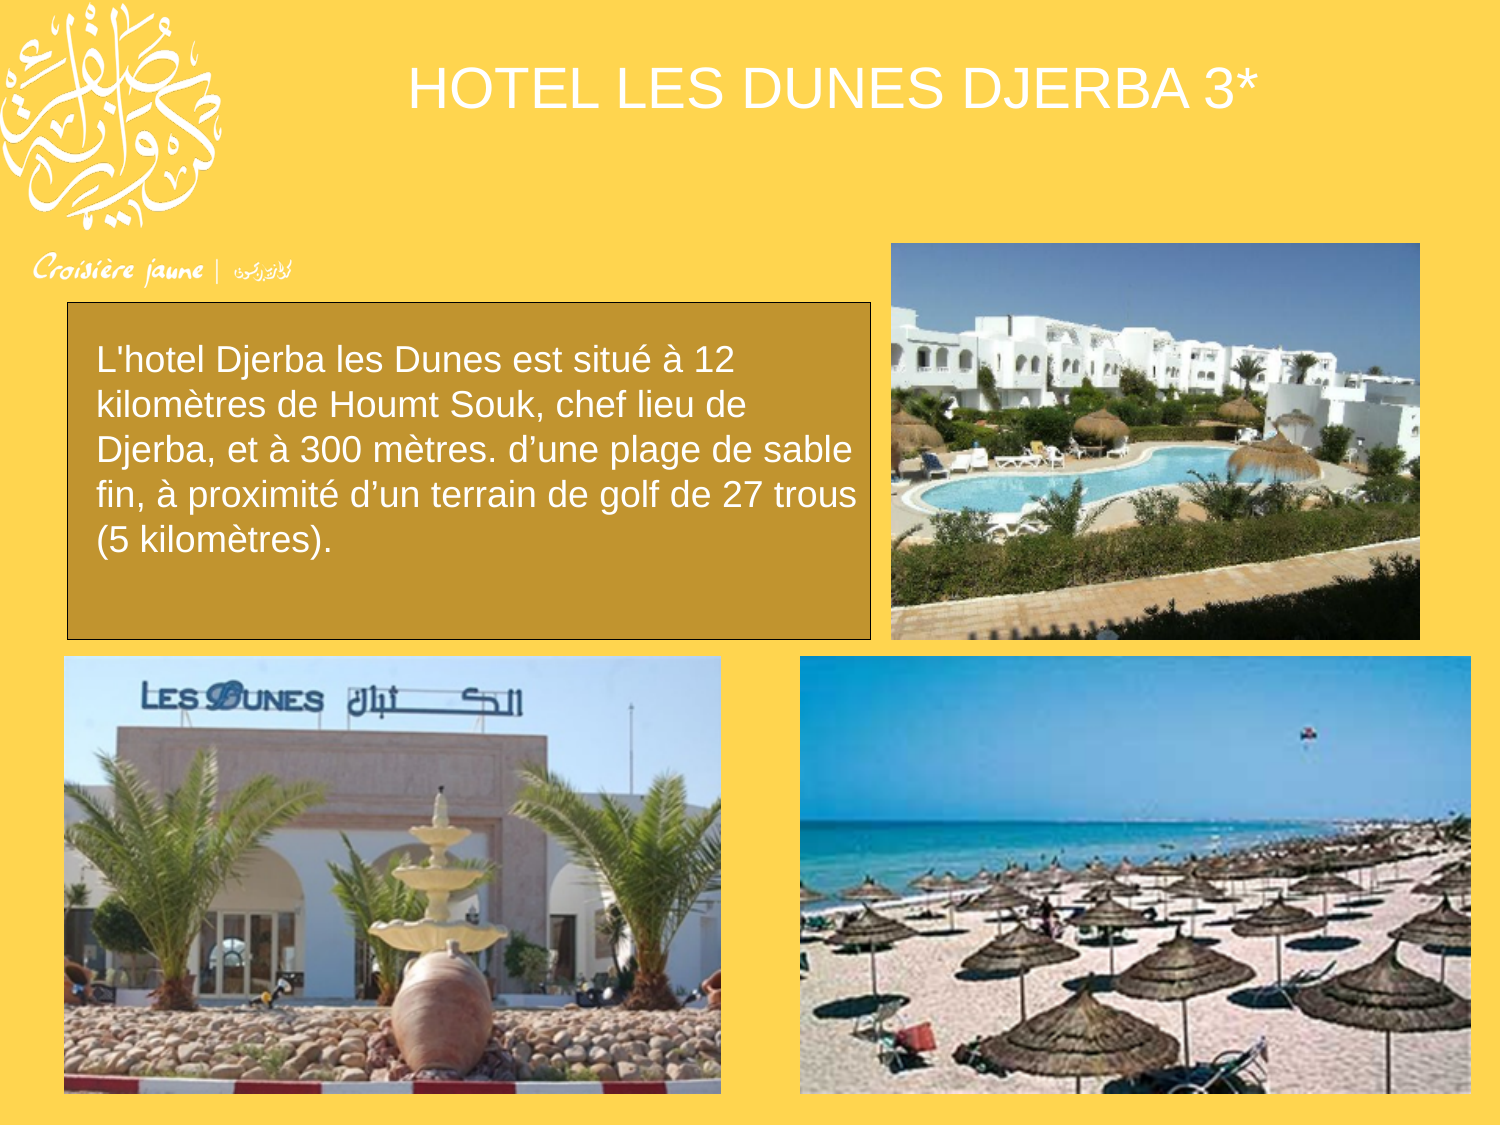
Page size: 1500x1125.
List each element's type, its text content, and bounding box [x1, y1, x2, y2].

text_box L'hotel Djerba les Dunes est situé à 12 kilomètres de Houmt Souk, chef lieu de Djerba, et à 300 mètres. d’une plage de sable fin, à proximité d’un terrain de golf de 27 trous (5 kilomètres). [81, 327, 884, 612]
picture [0, 2, 293, 288]
text_box [67, 331, 871, 640]
text_box HOTEL LES DUNES DJERBA 3* [392, 42, 1294, 128]
picture [64, 656, 721, 1095]
picture [799, 656, 1471, 1095]
text_box [316, 302, 871, 327]
picture [891, 243, 1421, 641]
